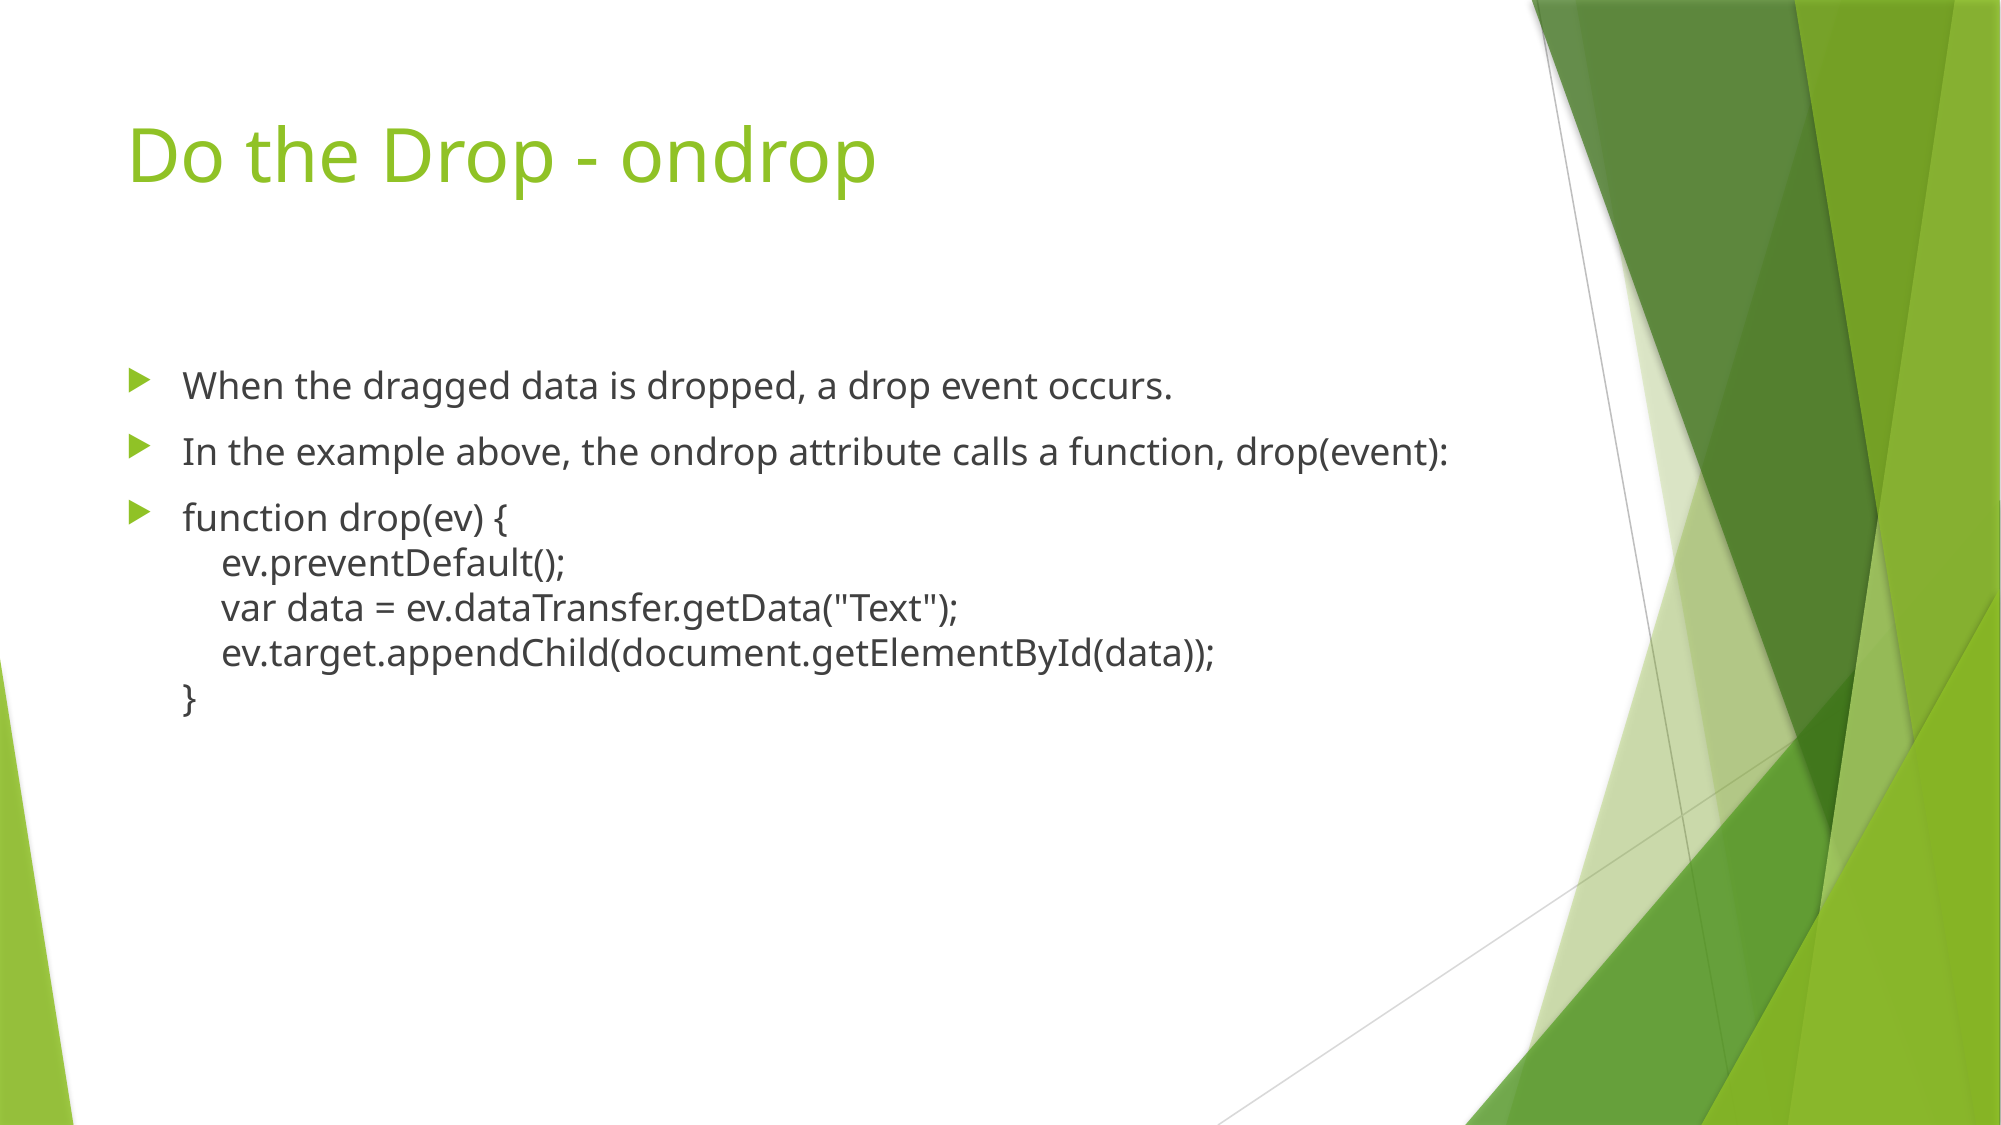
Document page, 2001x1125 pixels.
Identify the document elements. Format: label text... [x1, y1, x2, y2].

list When the dragged data is dropped, a drop event occurs. In the example above, the ondrop attribute calls a function, drop(event): function drop(ev) { ev.preventDefault(); var data = ev.dataTransfer.getData("Text"); ev.target.appendChild(document.getElementById(data)); } [111, 354, 1522, 992]
title Do the Drop - ondrop [111, 99, 1522, 317]
